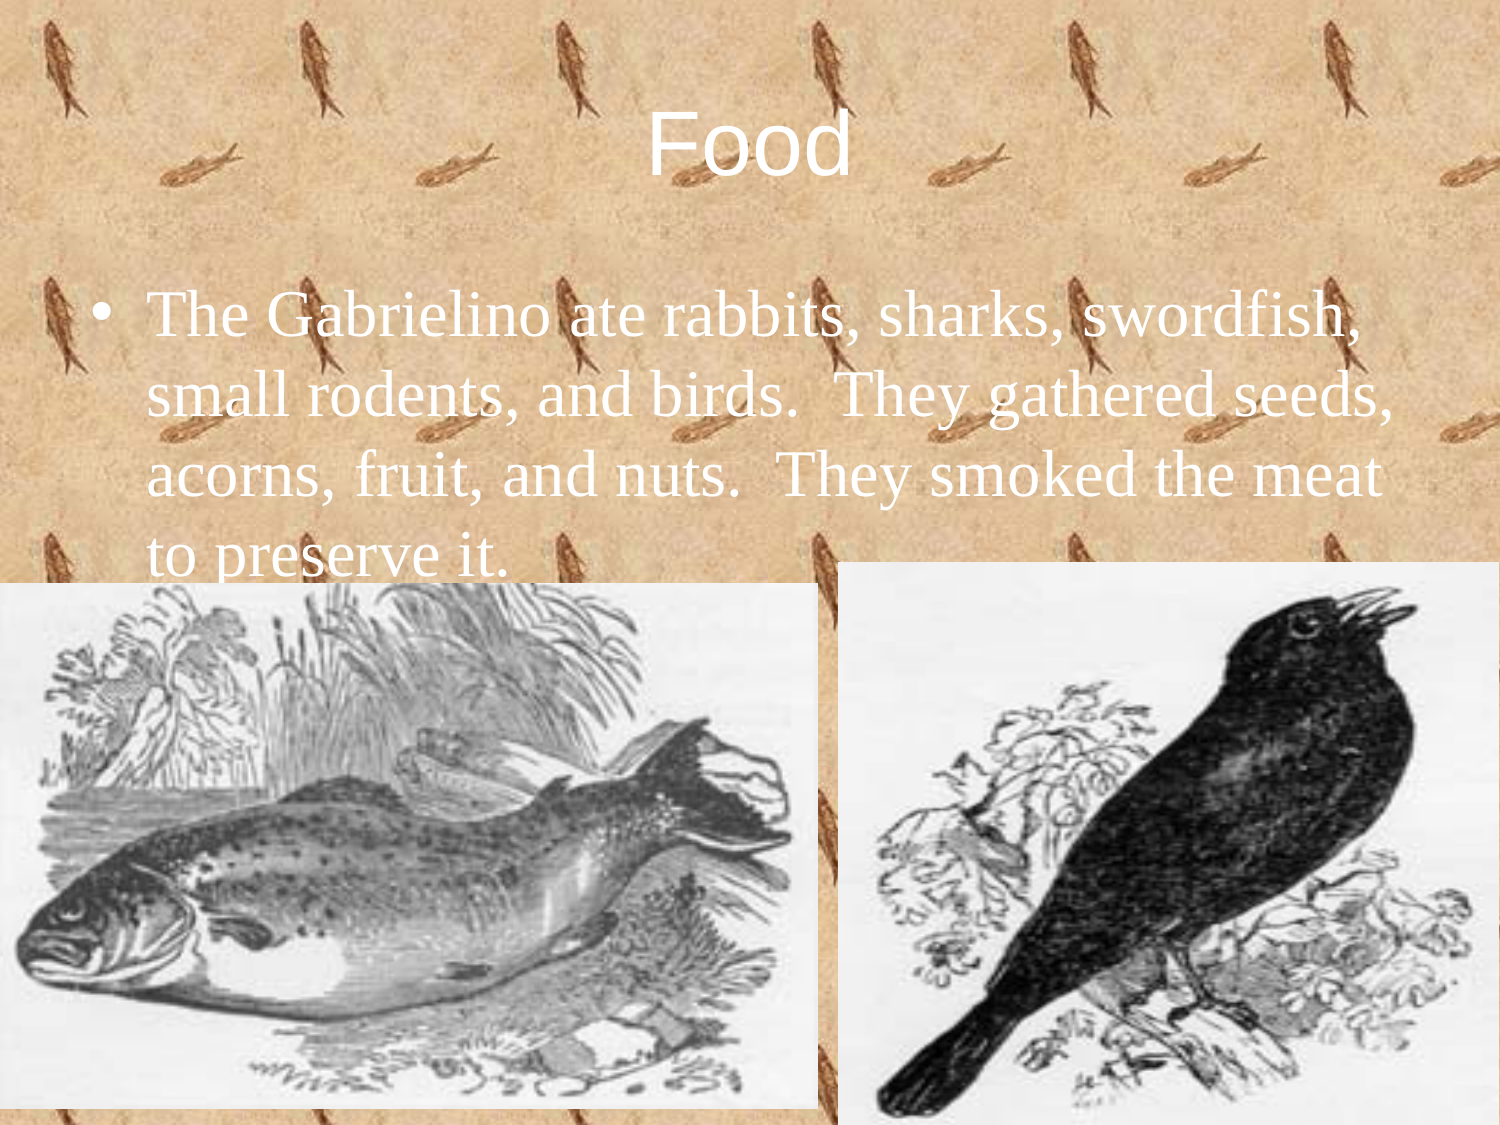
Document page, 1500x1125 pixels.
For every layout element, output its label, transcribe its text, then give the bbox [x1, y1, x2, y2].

list The Gabrielino ate rabbits, sharks, swordfish, small rodents, and birds. They gathered seeds, acorns, fruit, and nuts. They smoked the meat to preserve it. [75, 262, 1425, 1005]
title Food [75, 45, 1425, 233]
picture [0, 0, 1500, 1125]
